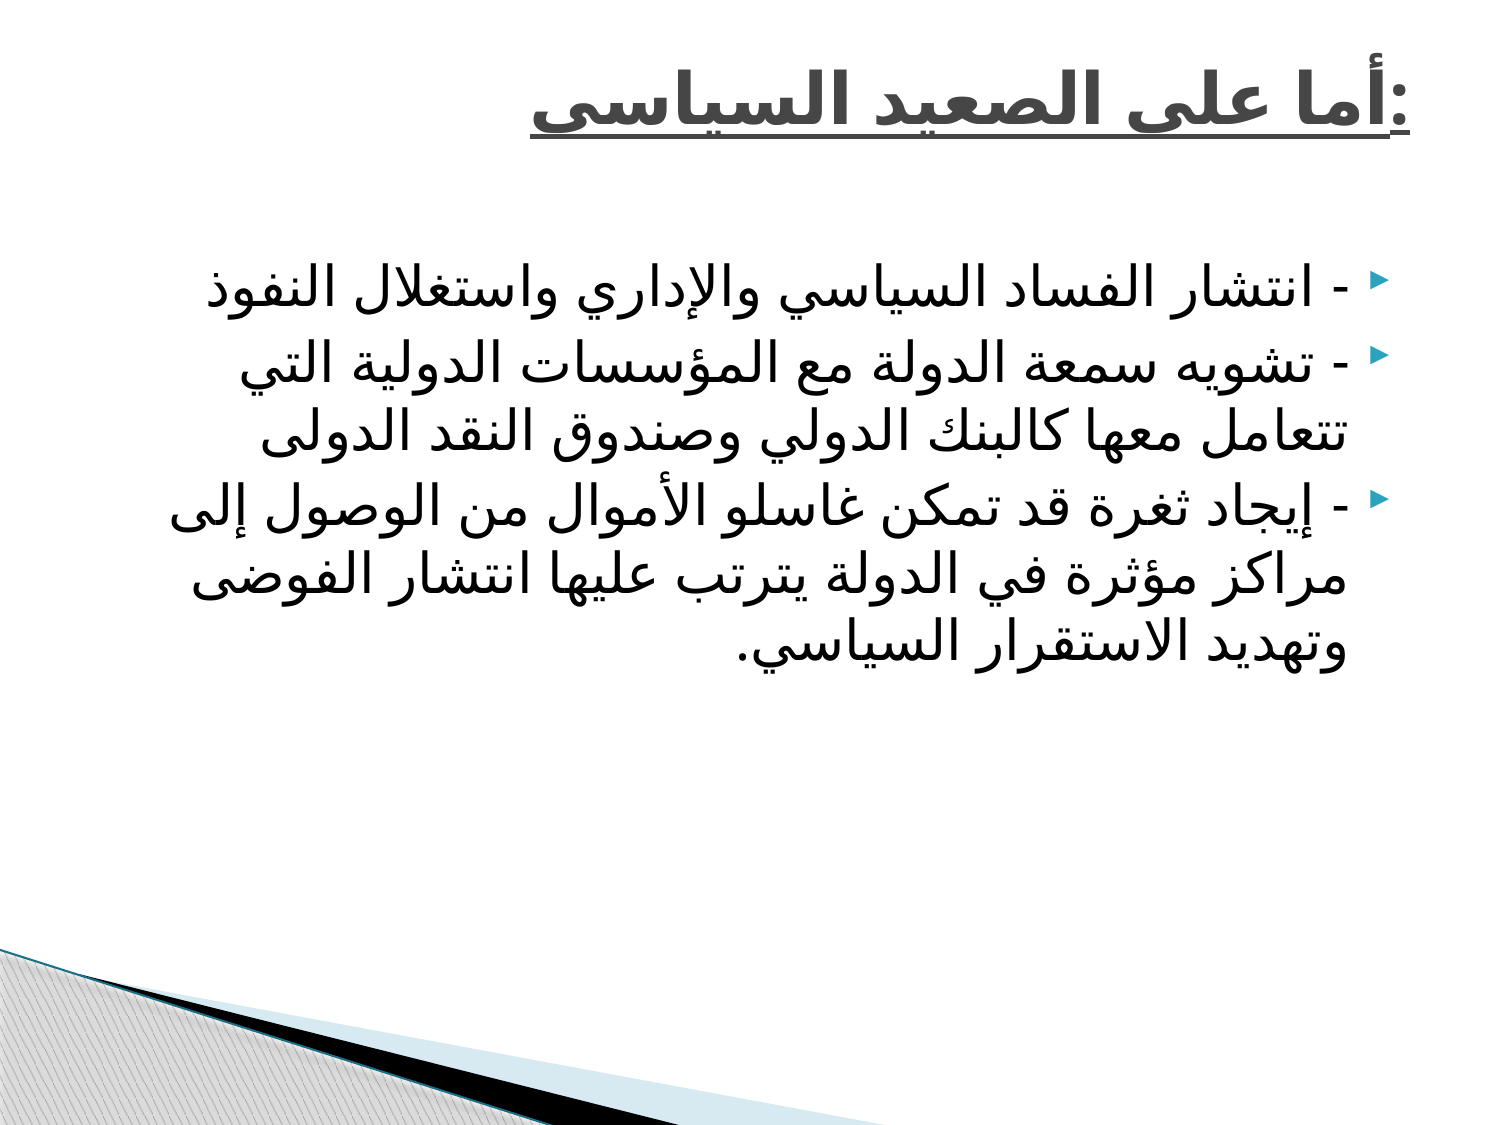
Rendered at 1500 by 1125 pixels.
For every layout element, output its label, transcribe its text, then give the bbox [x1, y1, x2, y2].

title أما على الصعيد السياسى: [75, 45, 1425, 233]
list - انتشار الفساد السياسي والإداري واستغلال النفوذ - تشويه سمعة الدولة مع المؤسسات الدولية التي تتعامل معها كالبنك الدولي وصندوق النقد الدولى - إيجاد ثغرة قد تمكن غاسلو الأموال من الوصول إلى مراكز مؤثرة في الدولة يترتب عليها انتشار الفوضى وتهديد الاستقرار السياسي. [75, 243, 1425, 986]
